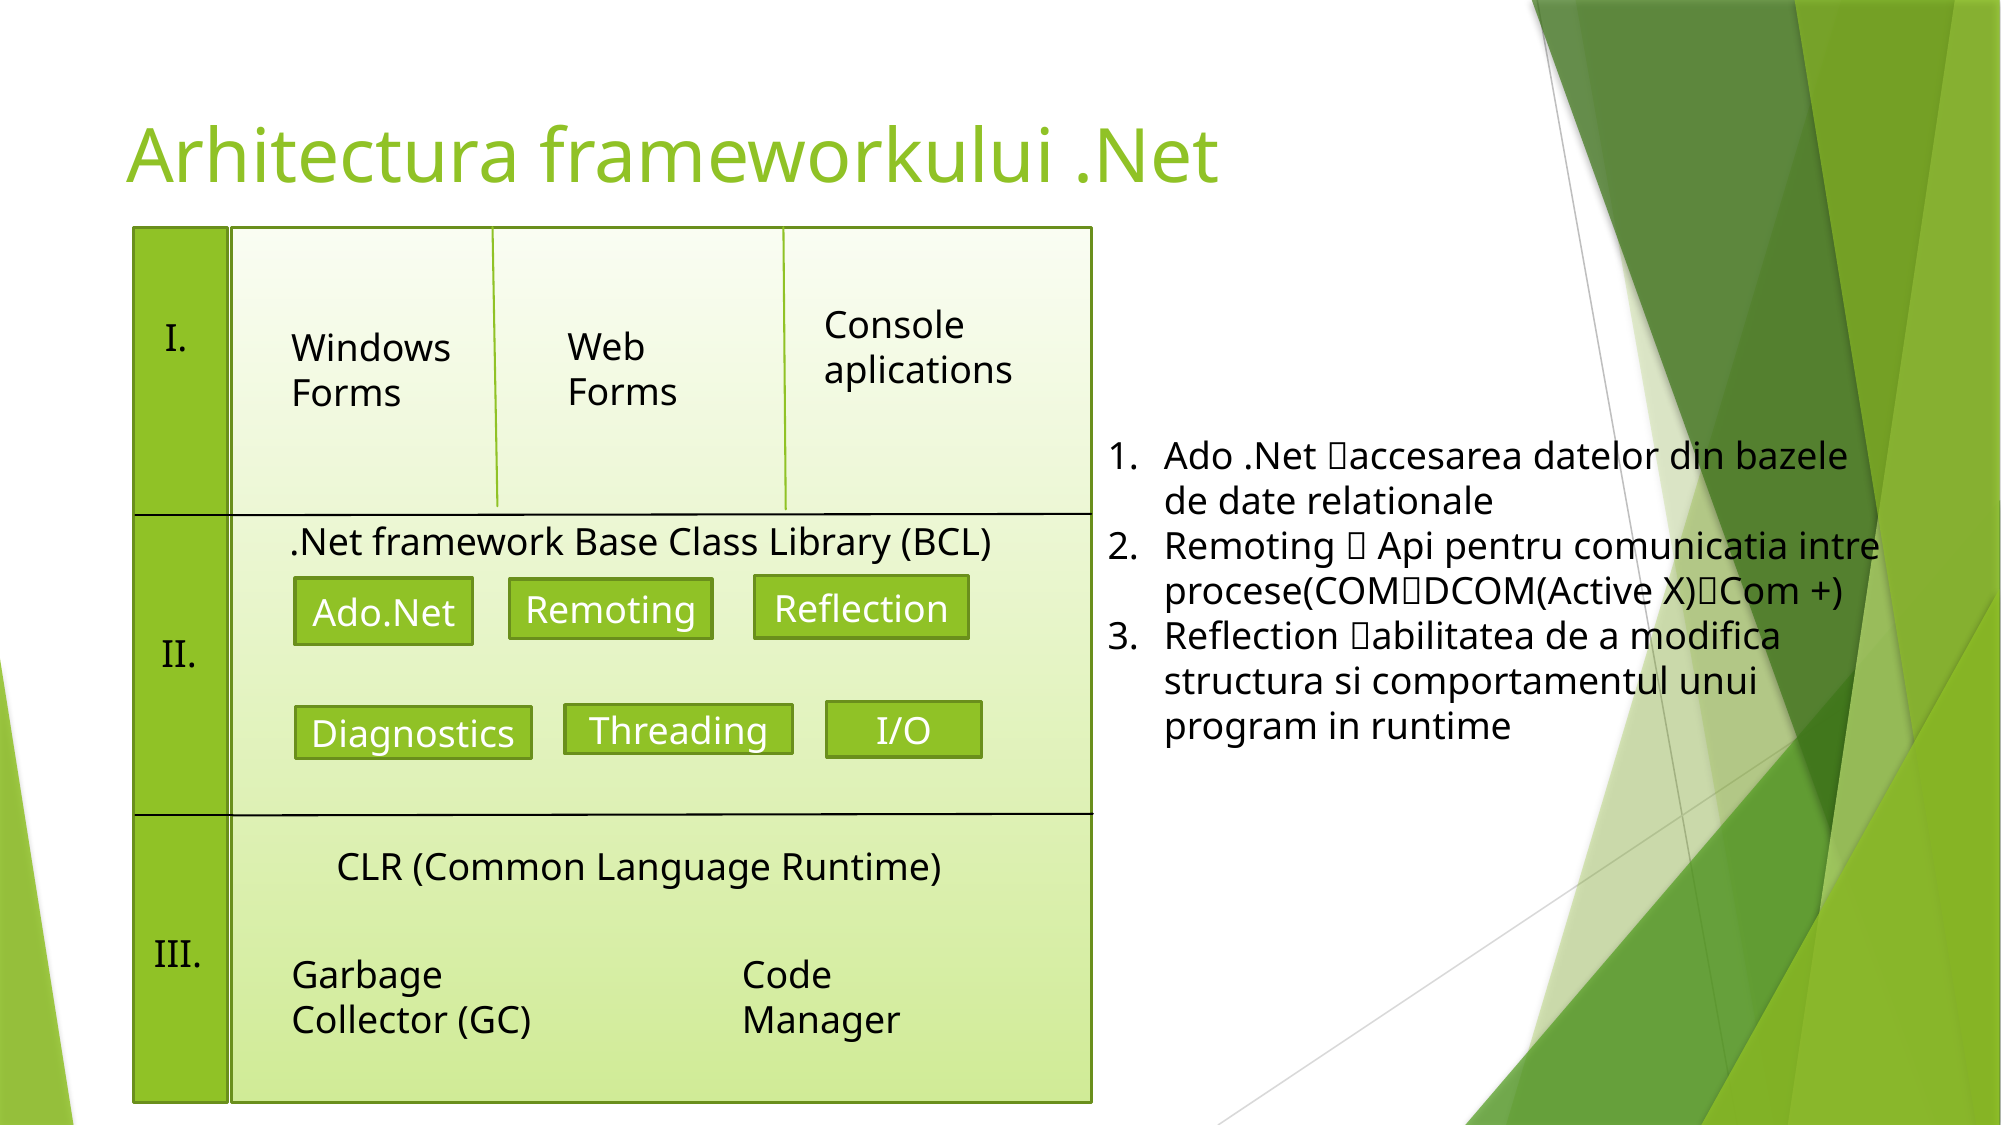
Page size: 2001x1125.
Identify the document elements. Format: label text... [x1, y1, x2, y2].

title Arhitectura frameworkului .Net [111, 99, 1522, 317]
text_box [133, 226, 1094, 1104]
text_box Ado .Net accesarea datelor din bazele de date relationale Remoting  Api pentru comunicatia intre procese(COMDCOM(Active X)Com +) Reflection abilitatea de a modifica structura si comportamentul unui program in runtime [1099, 424, 1904, 800]
